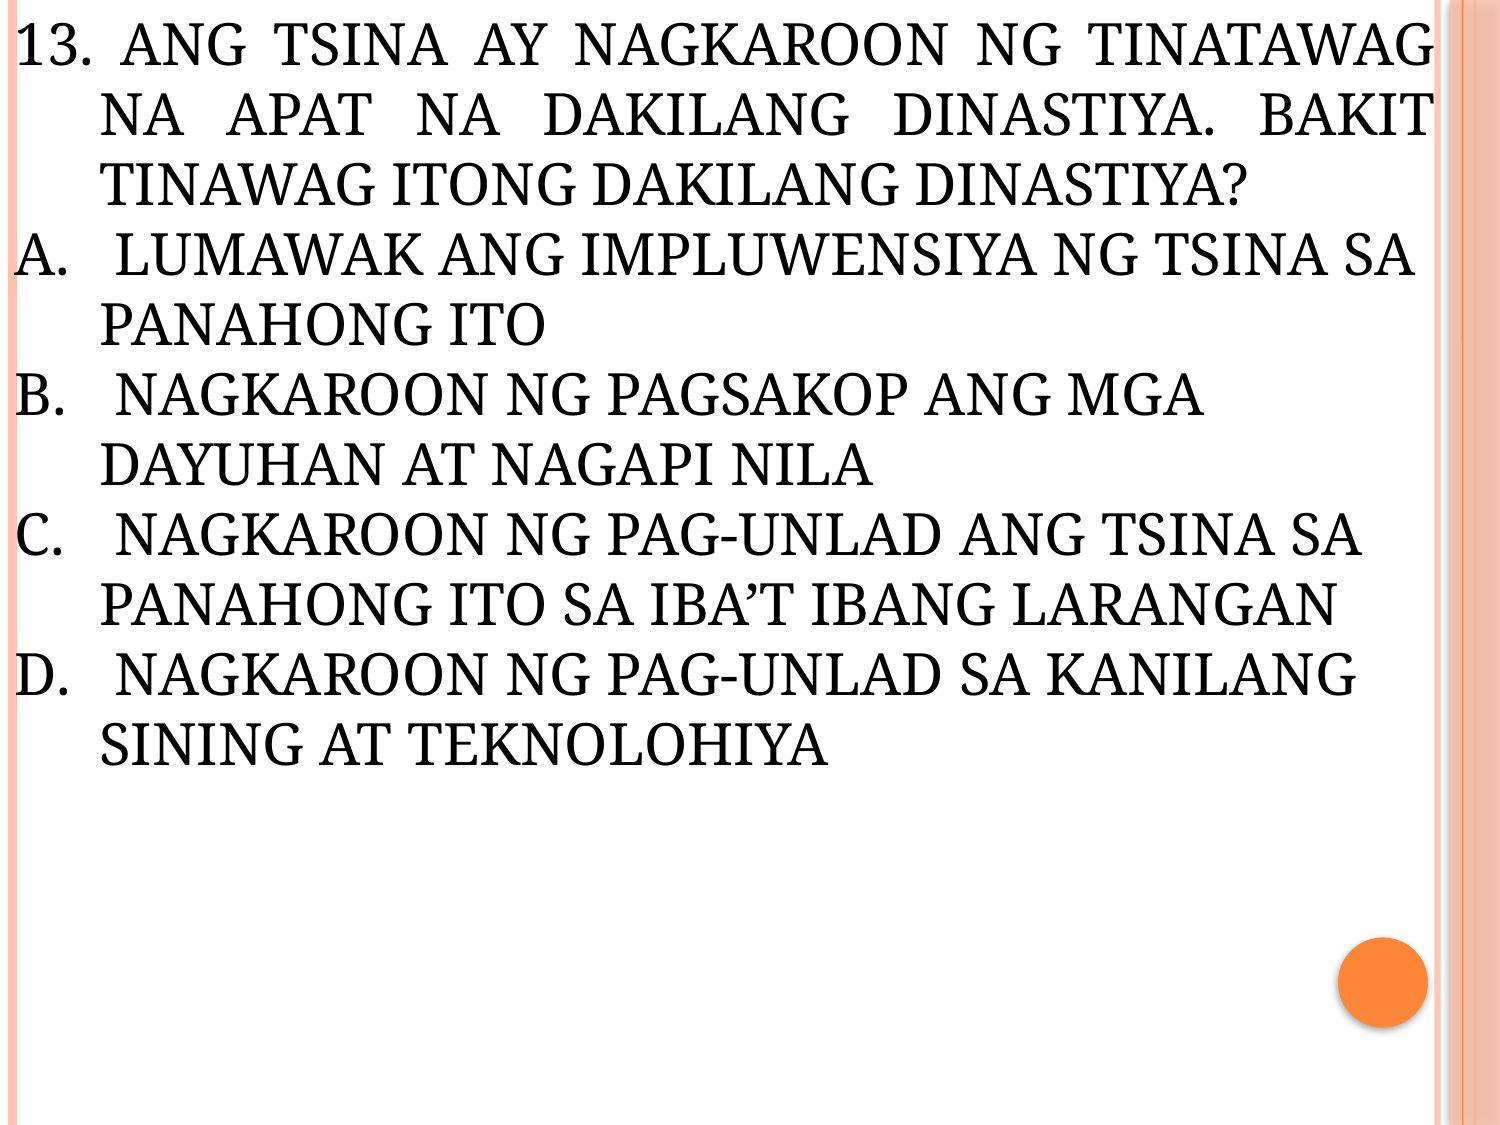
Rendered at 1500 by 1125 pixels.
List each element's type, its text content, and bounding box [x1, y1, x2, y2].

text_box 13. ANG TSINA AY NAGKAROON NG TINATAWAG NA APAT NA DAKILANG DINASTIYA. BAKIT TINAWAG ITONG DAKILANG DINASTIYA? LUMAWAK ANG IMPLUWENSIYA NG TSINA SA PANAHONG ITO NAGKAROON NG PAGSAKOP ANG MGA DAYUHAN AT NAGAPI NILA NAGKAROON NG PAG-UNLAD ANG TSINA SA PANAHONG ITO SA IBA’T IBANG LARANGAN NAGKAROON NG PAG-UNLAD SA KANILANG SINING AT TEKNOLOHIYA [0, 0, 1450, 785]
